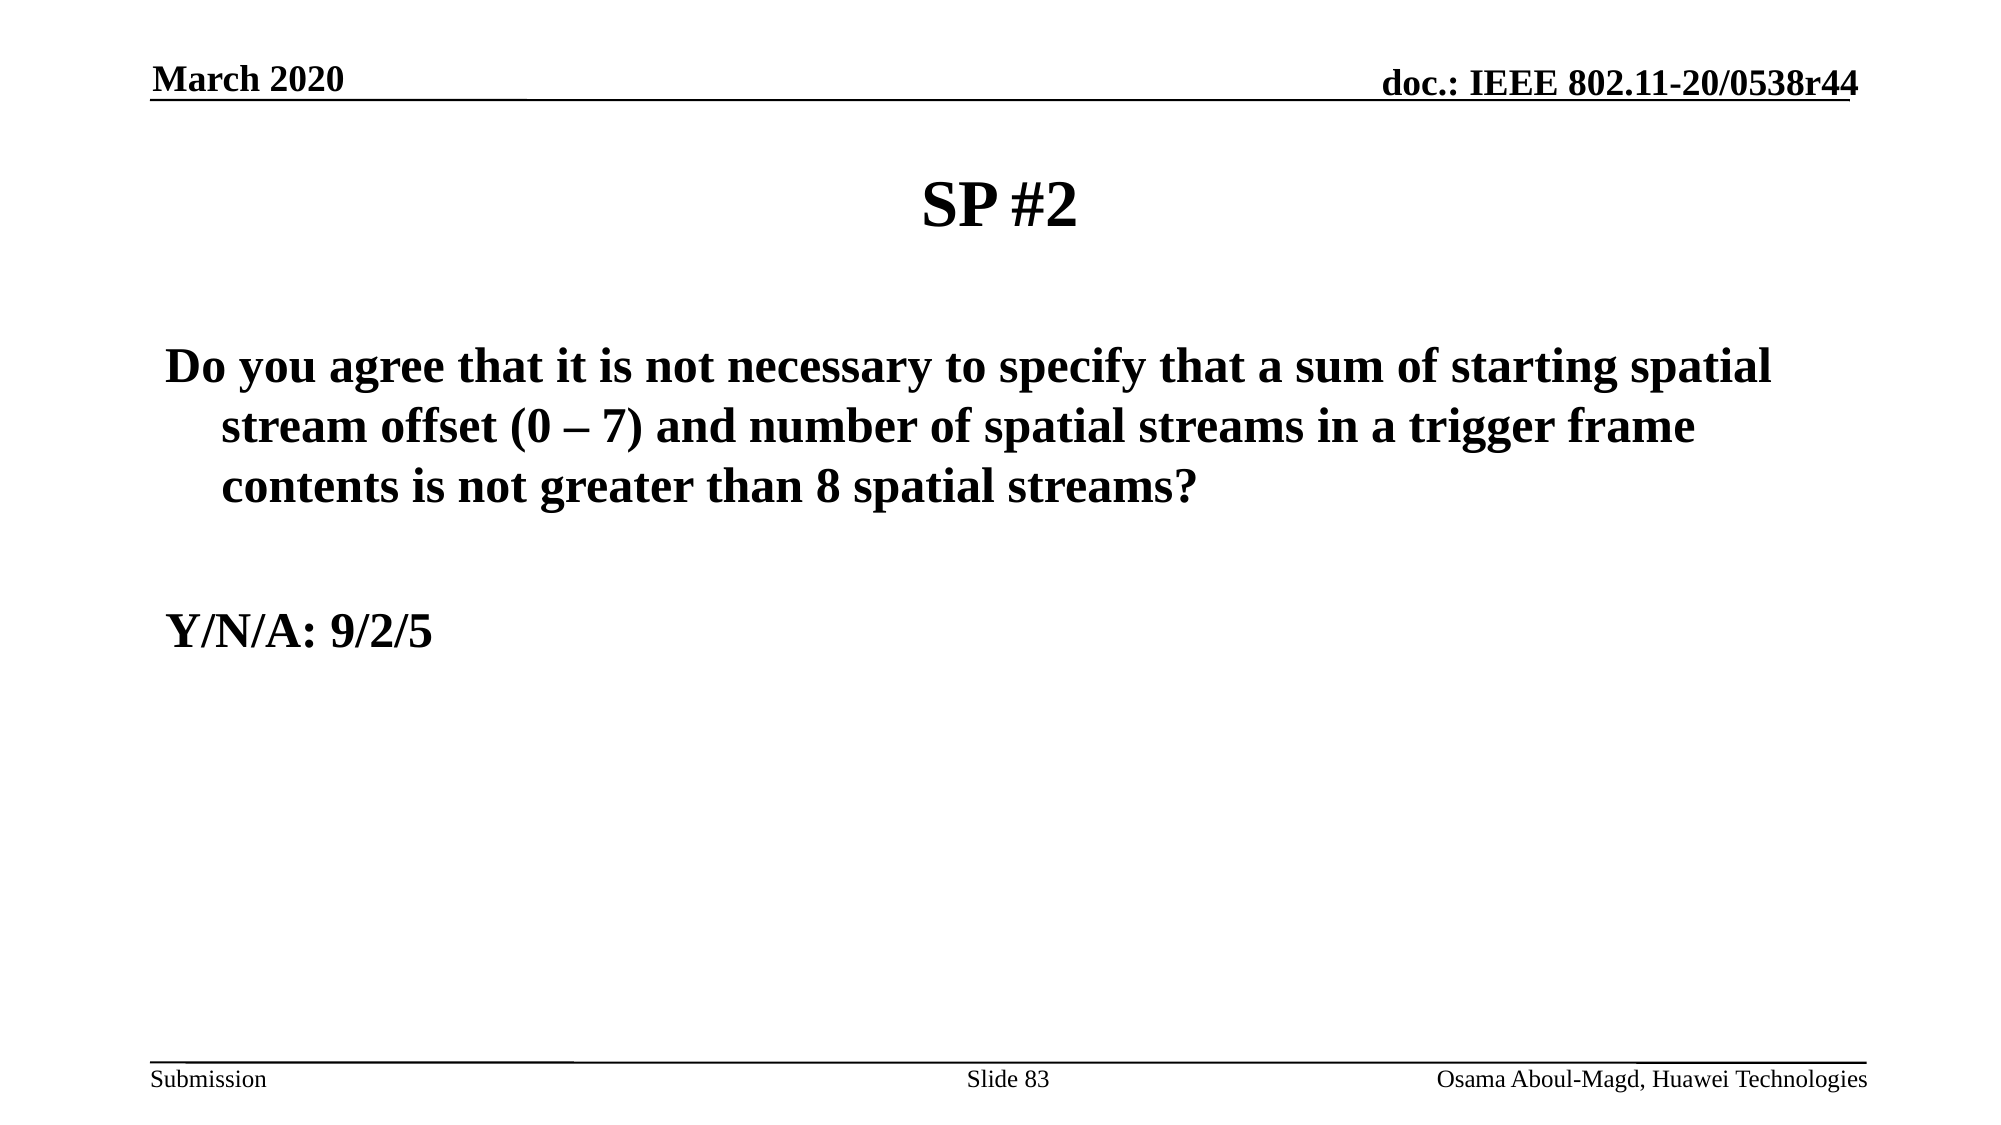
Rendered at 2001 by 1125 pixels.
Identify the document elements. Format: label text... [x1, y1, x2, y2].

slide_number Slide 83 [950, 1061, 1067, 1123]
footer Osama Aboul-Magd, Huawei Technologies [1171, 1061, 1869, 1093]
title SP #2 [149, 112, 1850, 288]
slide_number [152, 54, 563, 100]
list Do you agree that it is not necessary to specify that a sum of starting spatial stream offset (0 – 7) and number of spatial streams in a trigger frame contents is not greater than 8 spatial streams? Y/N/A: 9/2/5 [149, 324, 1850, 1000]
